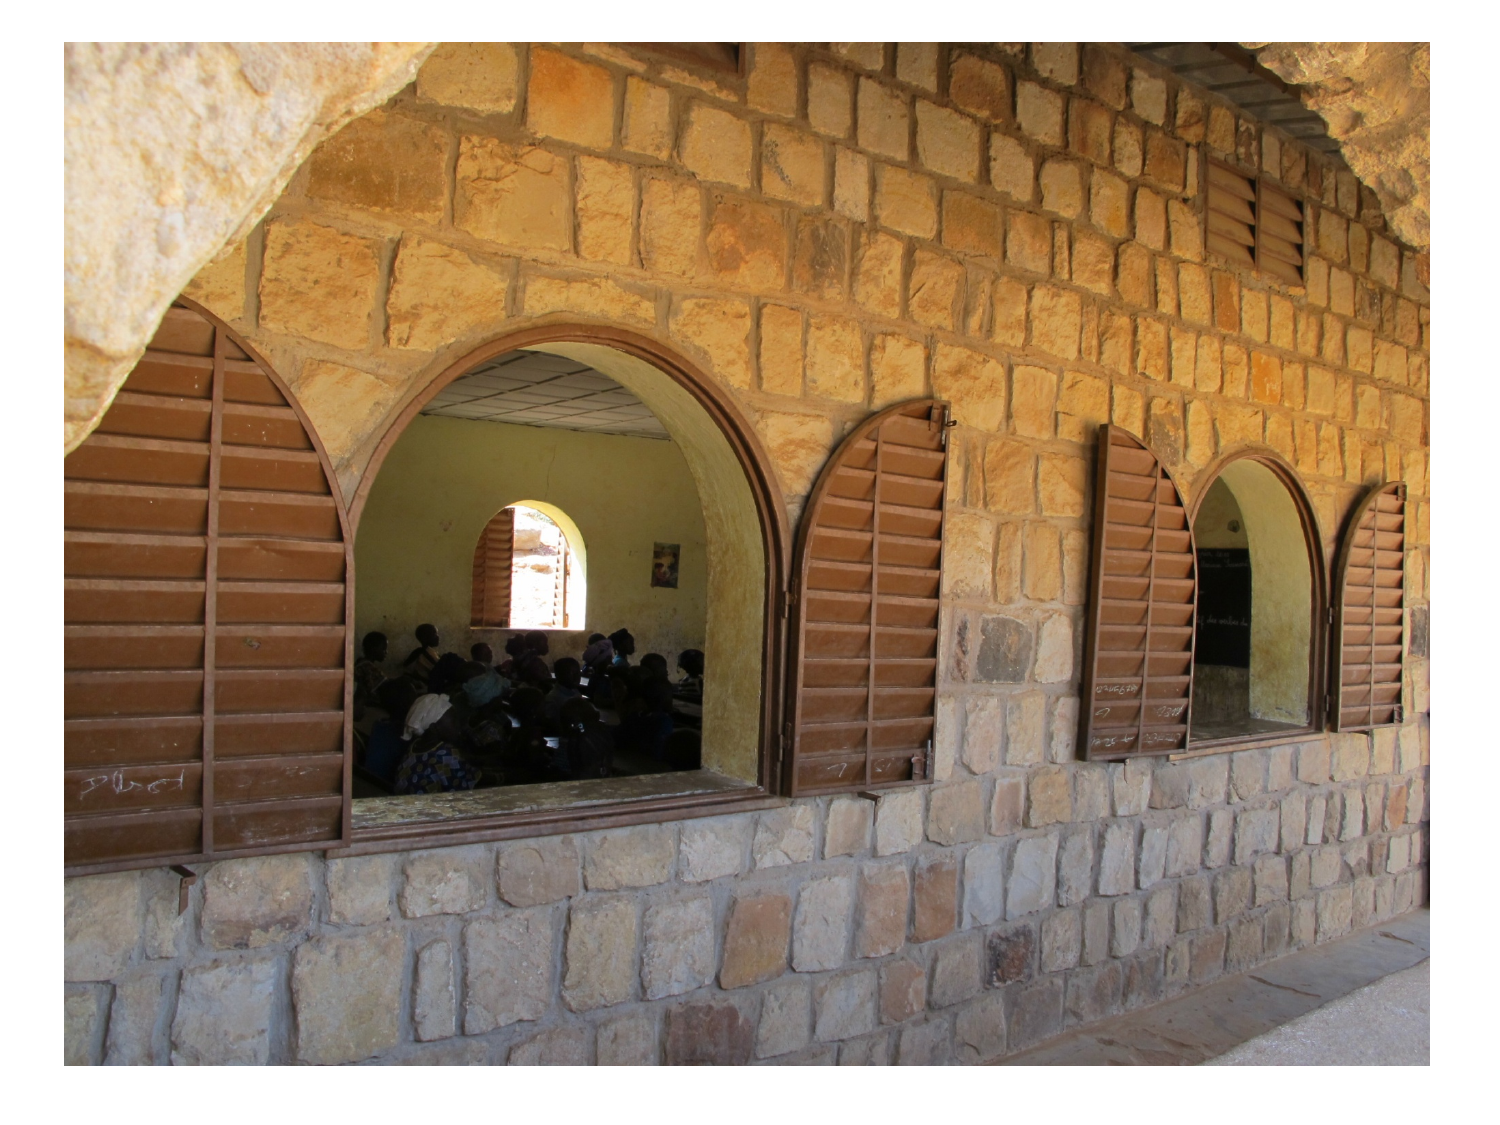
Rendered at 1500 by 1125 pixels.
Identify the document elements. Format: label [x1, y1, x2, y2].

picture [64, 42, 1430, 1067]
